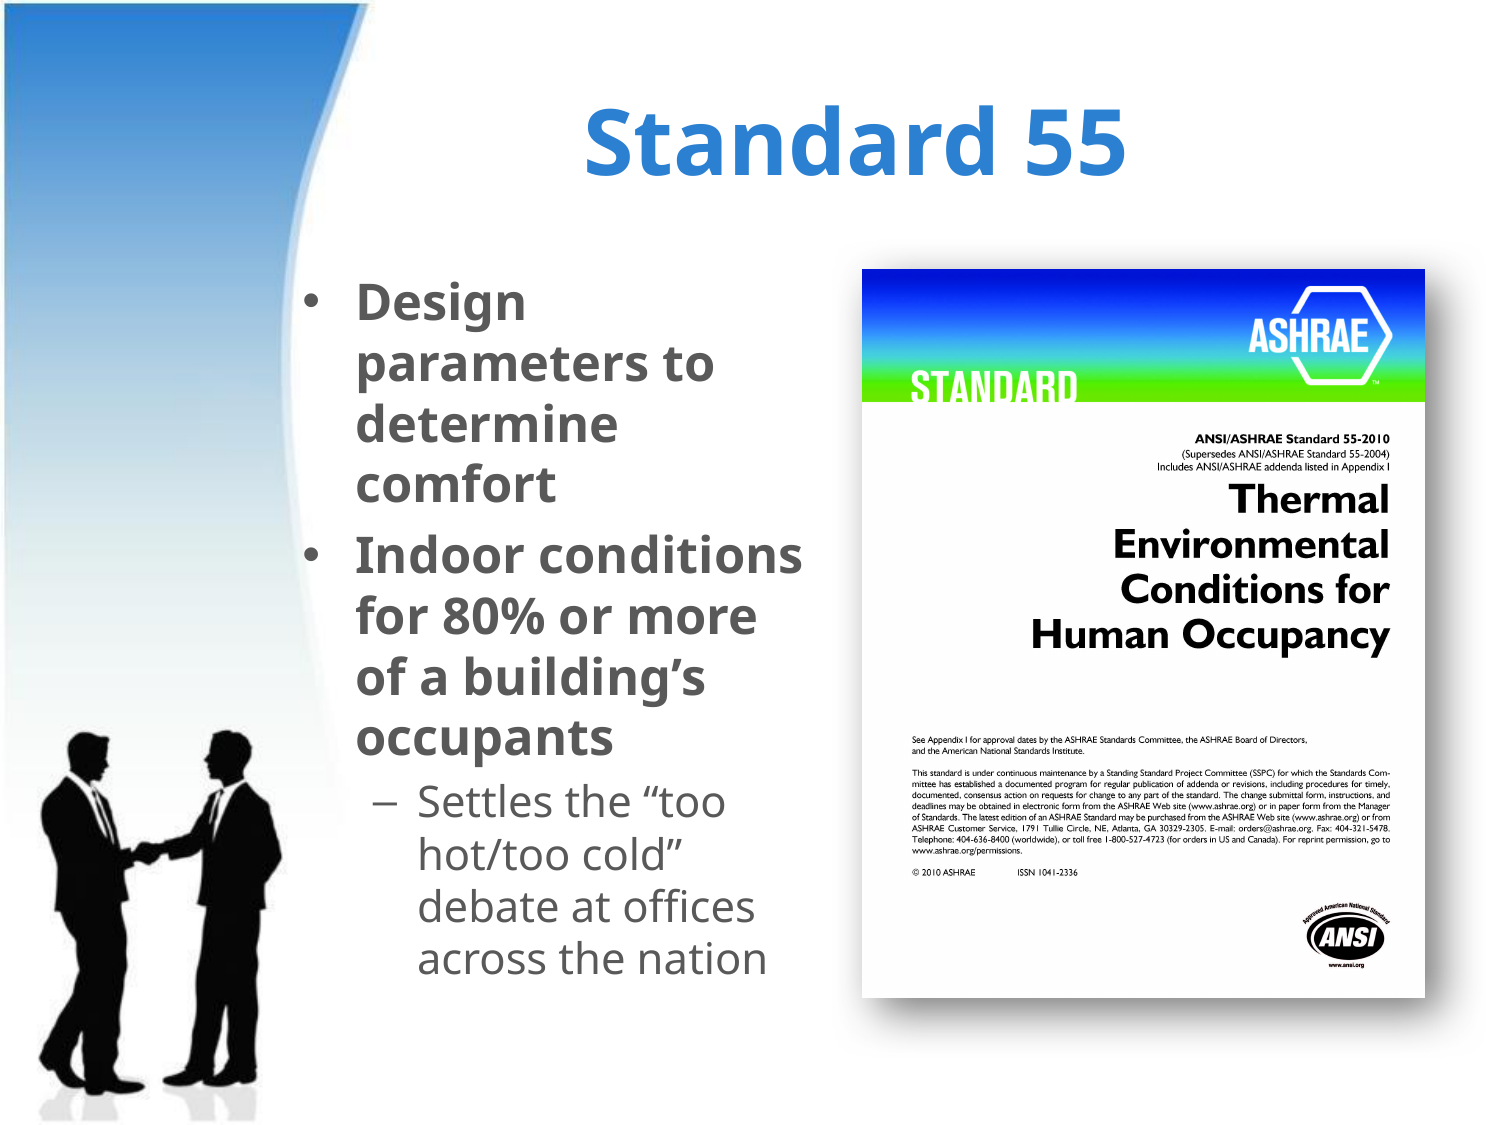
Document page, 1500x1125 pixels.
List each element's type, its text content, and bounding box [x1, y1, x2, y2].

list Design parameters to determine comfort Indoor conditions for 80% or more of a building’s occupants Settles the “too hot/too cold” debate at offices across the nation [287, 262, 838, 1006]
picture [0, 0, 1500, 1125]
title Standard 55 [287, 45, 1425, 233]
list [862, 269, 1426, 998]
